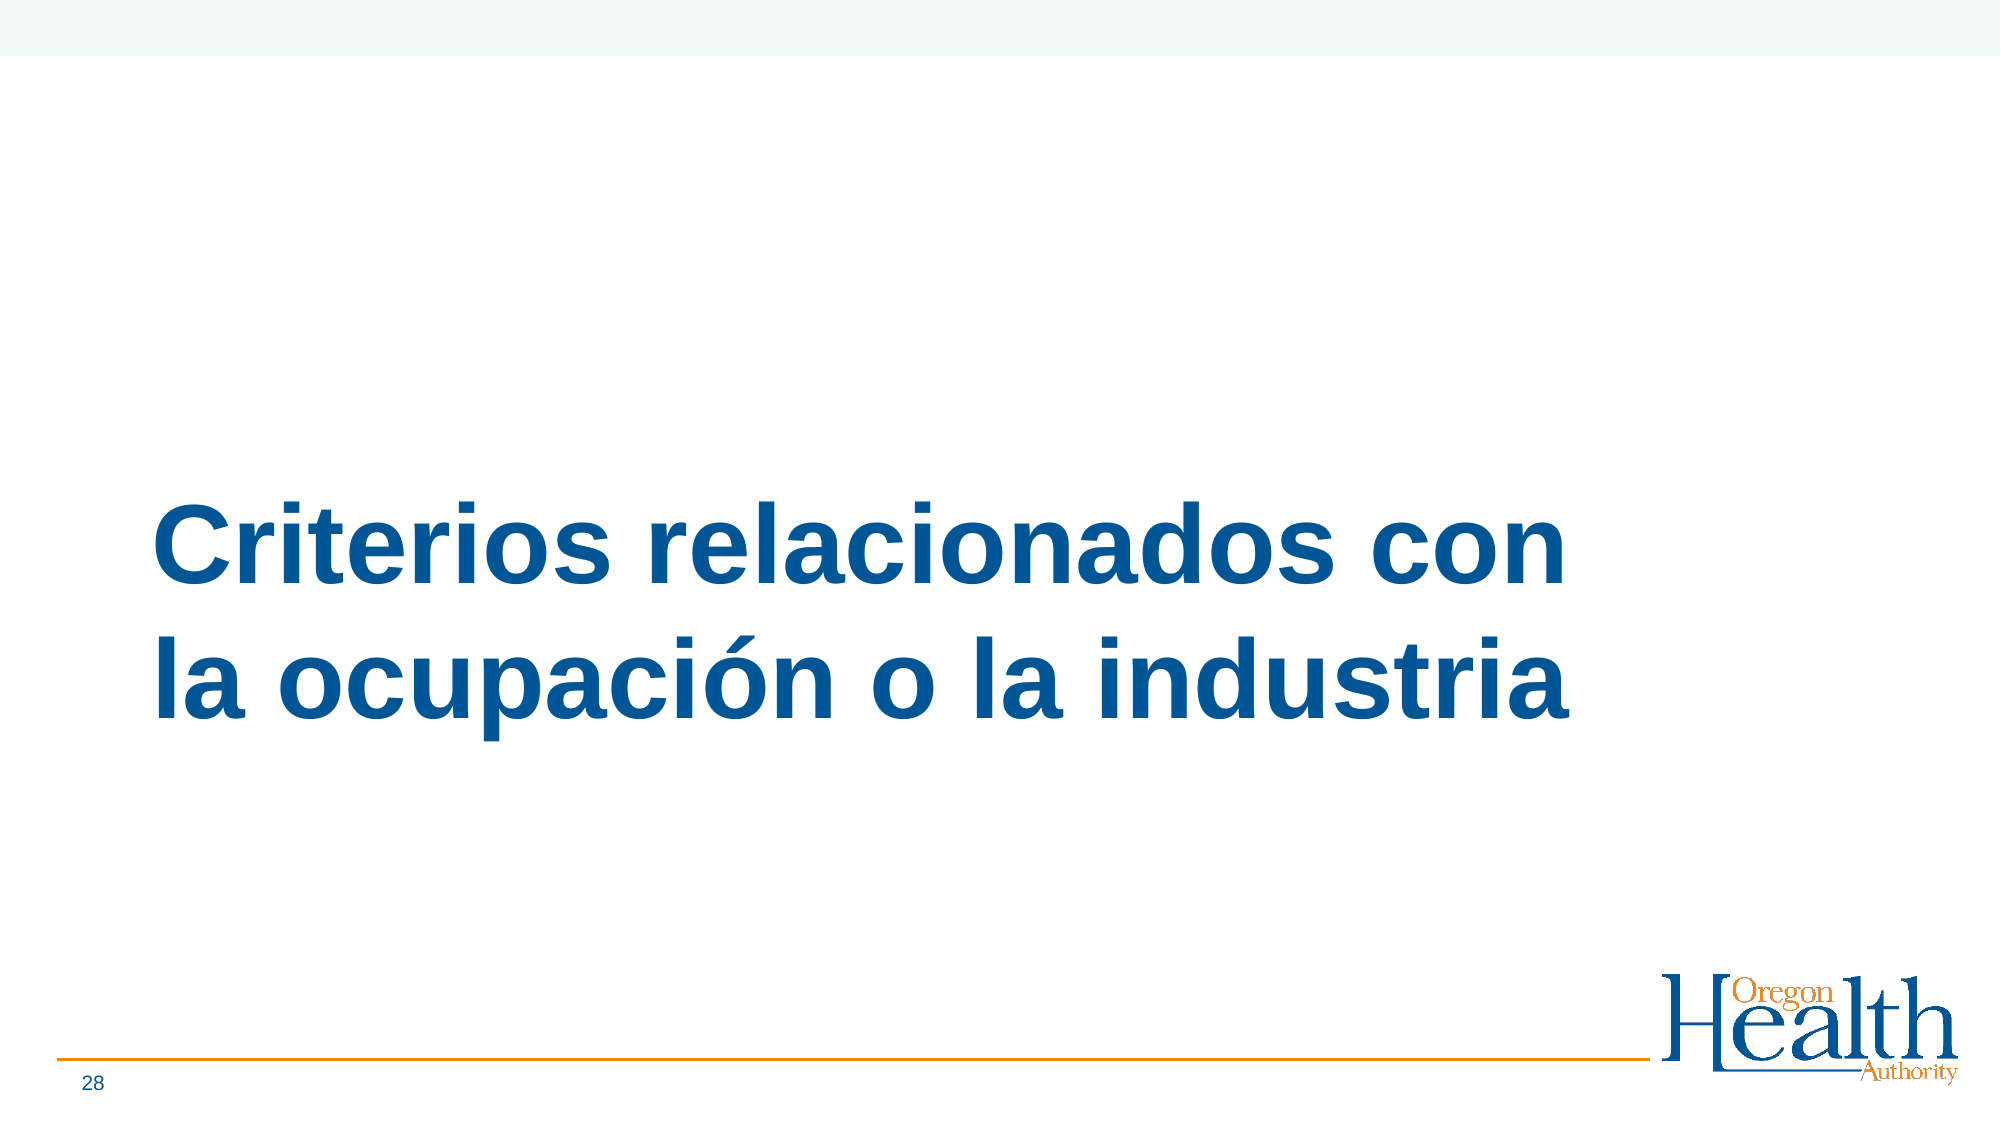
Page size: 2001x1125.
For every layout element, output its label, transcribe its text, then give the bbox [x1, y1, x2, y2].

title Criterios relacionados con la ocupación o la industria [136, 280, 1663, 749]
slide_number 28 [66, 1062, 534, 1104]
picture [1662, 974, 1958, 1085]
